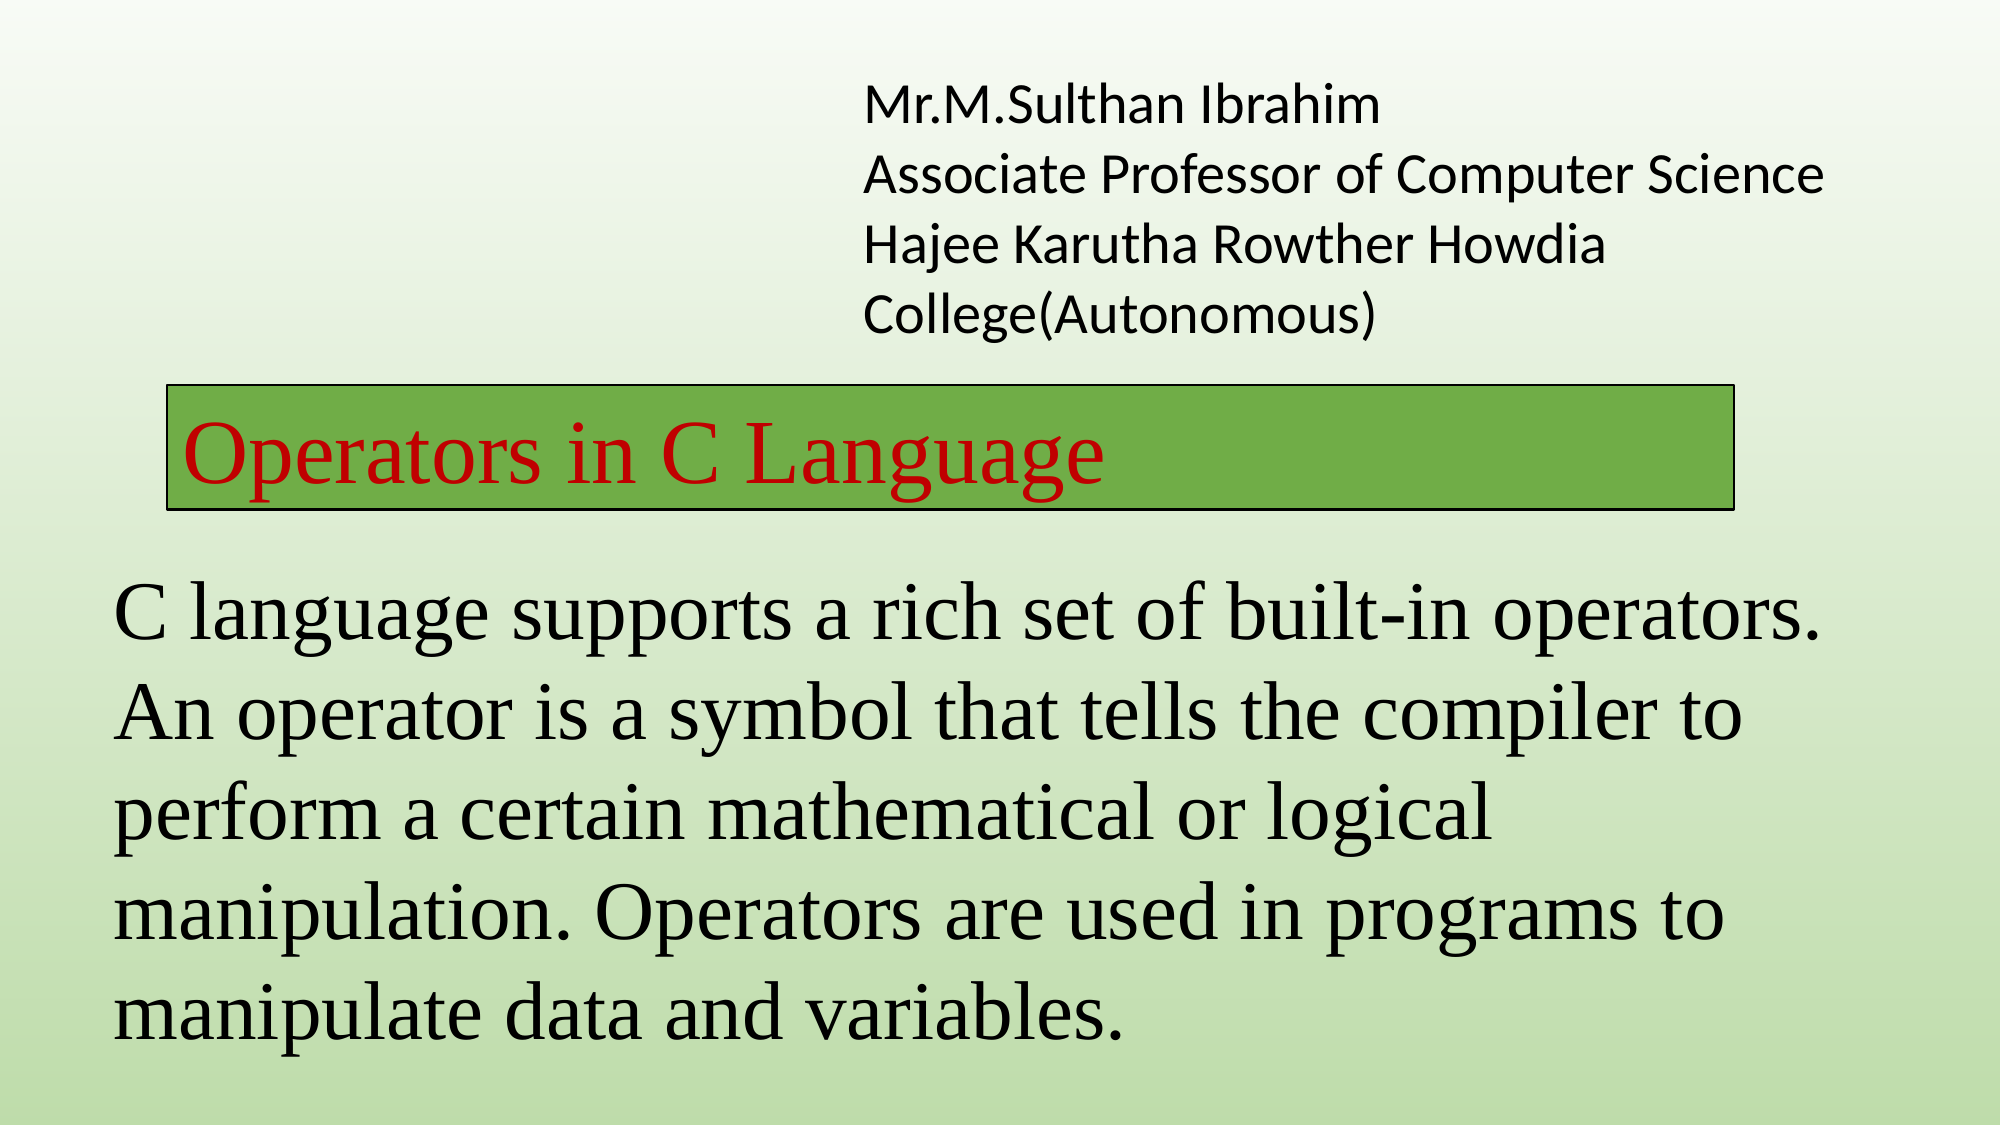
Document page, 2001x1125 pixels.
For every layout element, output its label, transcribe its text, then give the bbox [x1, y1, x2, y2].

text_box C language supports a rich set of built-in operators. An operator is a symbol that tells the compiler to perform a certain mathematical or logical manipulation. Operators are used in programs to manipulate data and variables. [98, 549, 1931, 1064]
text_box Mr.M.Sulthan Ibrahim Associate Professor of Computer Science Hajee Karutha Rowther Howdia College(Autonomous) [849, 58, 1850, 353]
text_box Operators in C Language [167, 384, 1735, 510]
